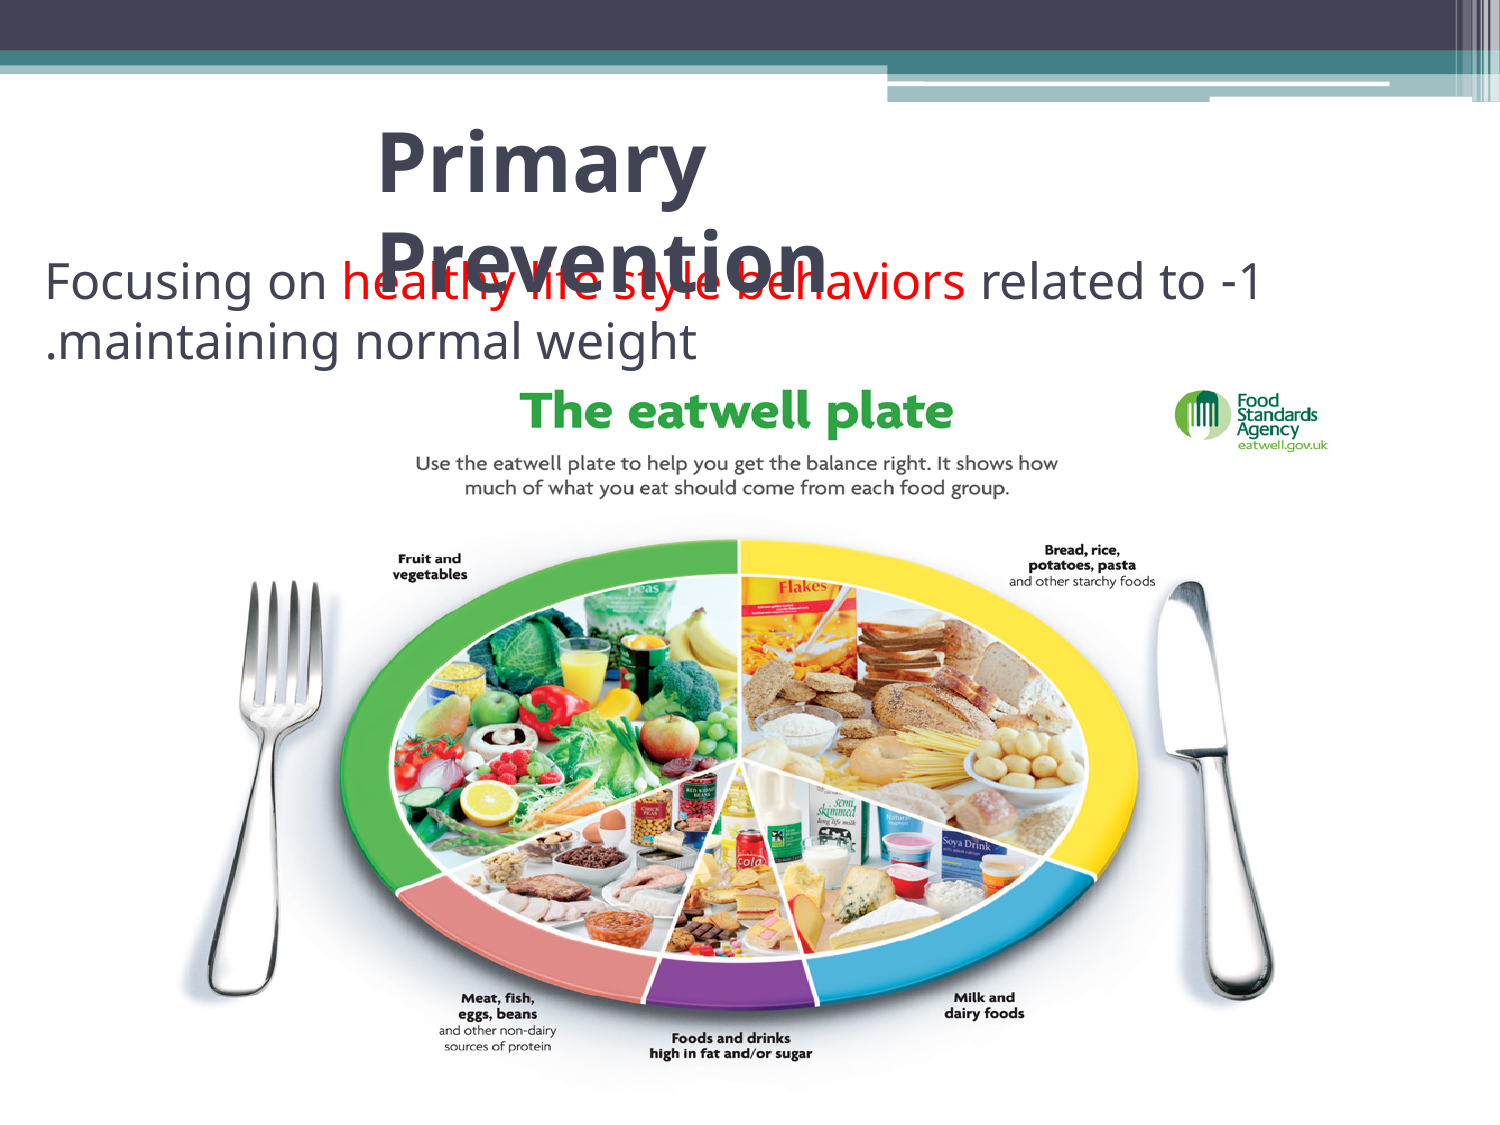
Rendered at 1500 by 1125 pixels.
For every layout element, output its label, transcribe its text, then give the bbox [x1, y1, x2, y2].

picture [123, 337, 1365, 1105]
text_box Primary Prevention [360, 101, 1140, 317]
title 1- Focusing on healthy life style behaviors related to maintaining normal weight. [29, 222, 1500, 398]
